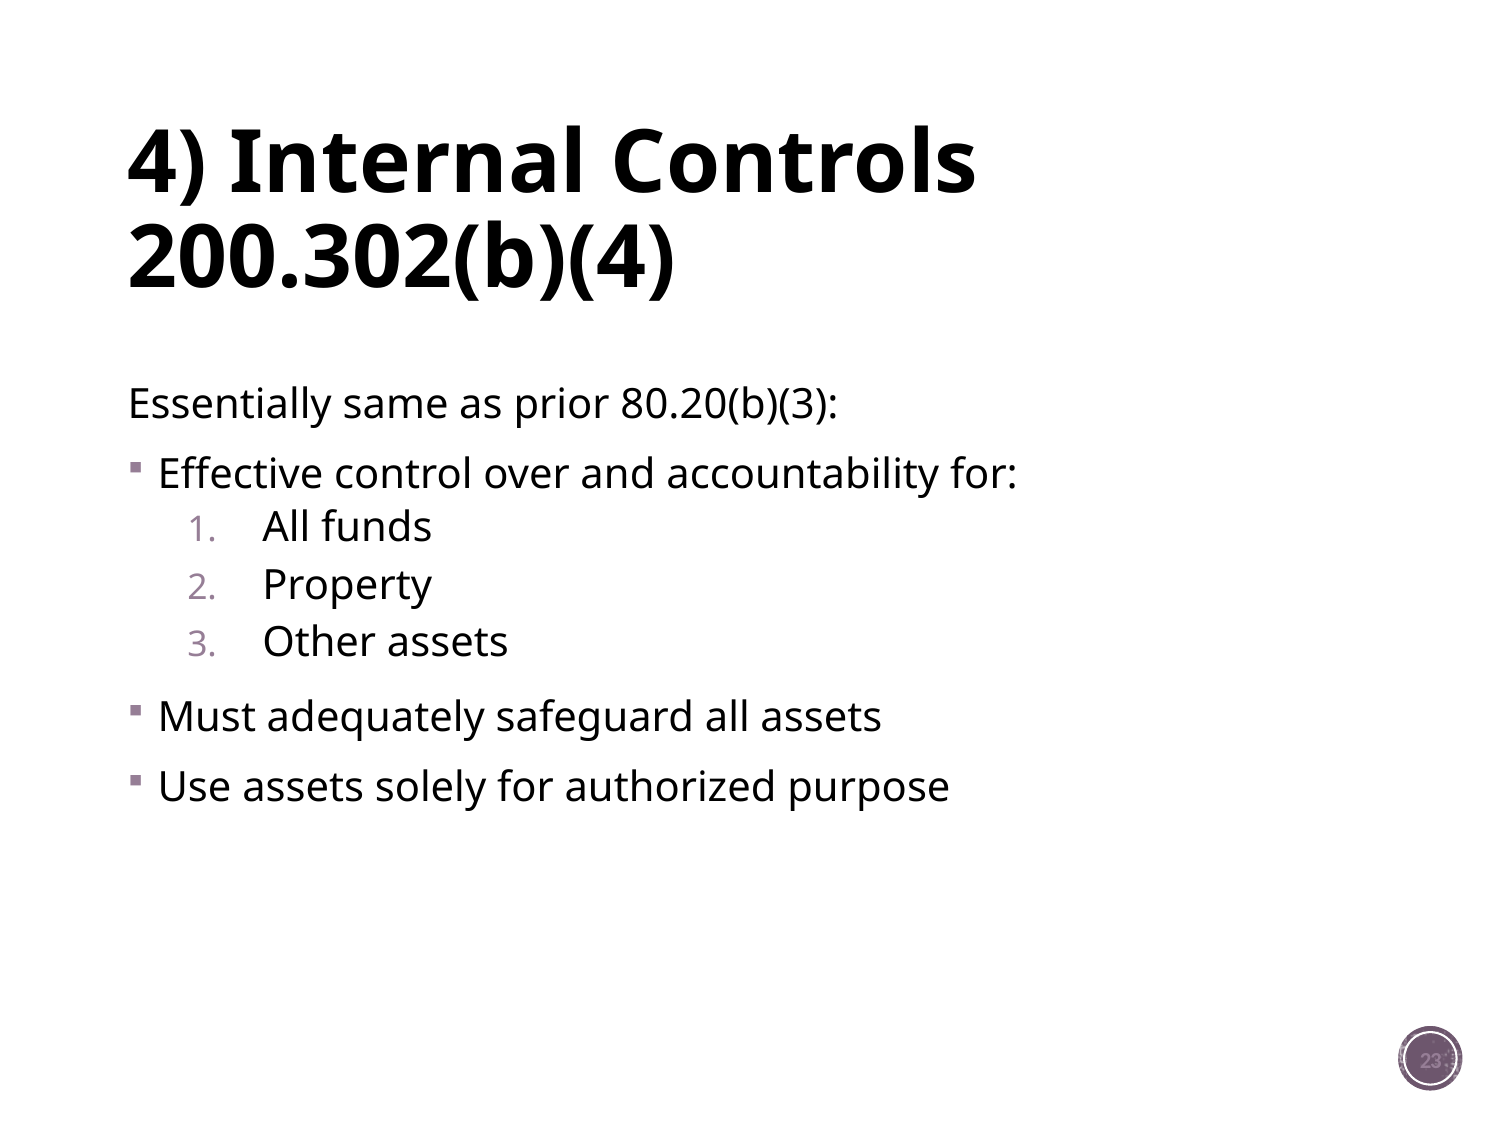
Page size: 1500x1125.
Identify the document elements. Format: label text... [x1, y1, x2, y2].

list Essentially same as prior 80.20(b)(3): Effective control over and accountability for: All funds Property Other assets Must adequately safeguard all assets Use assets solely for authorized purpose [112, 375, 1388, 1013]
slide_number 23 [1391, 1028, 1471, 1089]
title 4) Internal Controls 200.302(b)(4) [112, 79, 1388, 344]
